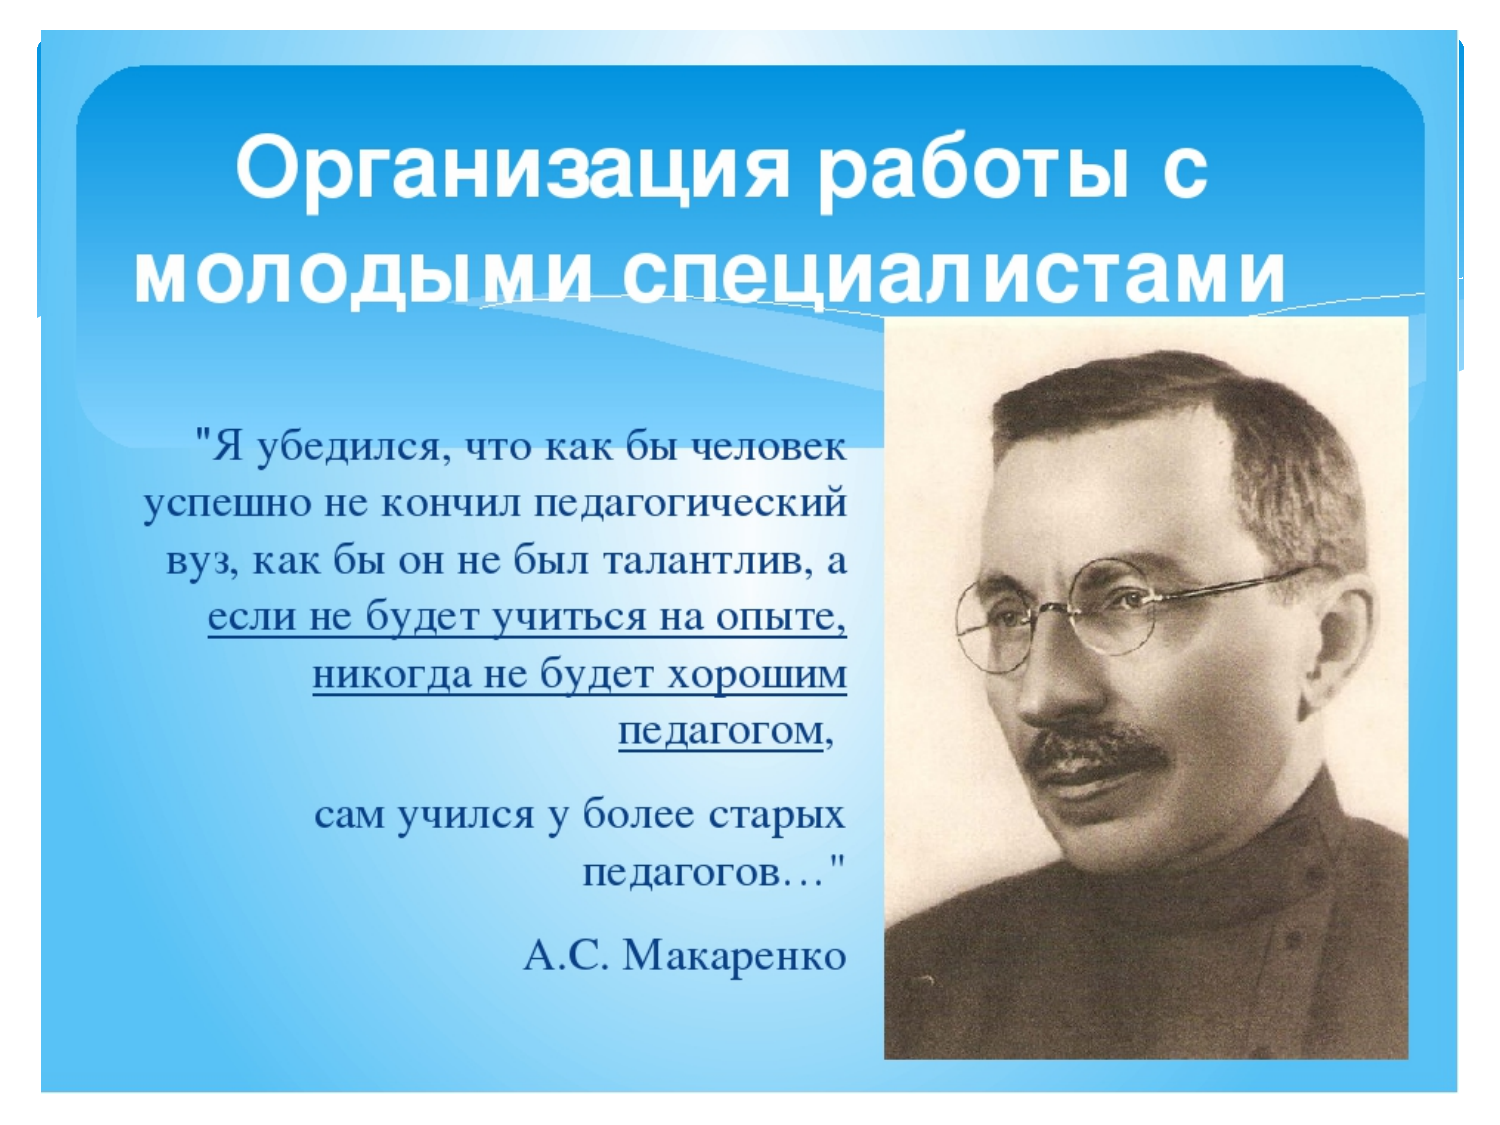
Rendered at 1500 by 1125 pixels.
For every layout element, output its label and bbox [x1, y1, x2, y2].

list [41, 30, 1459, 1094]
